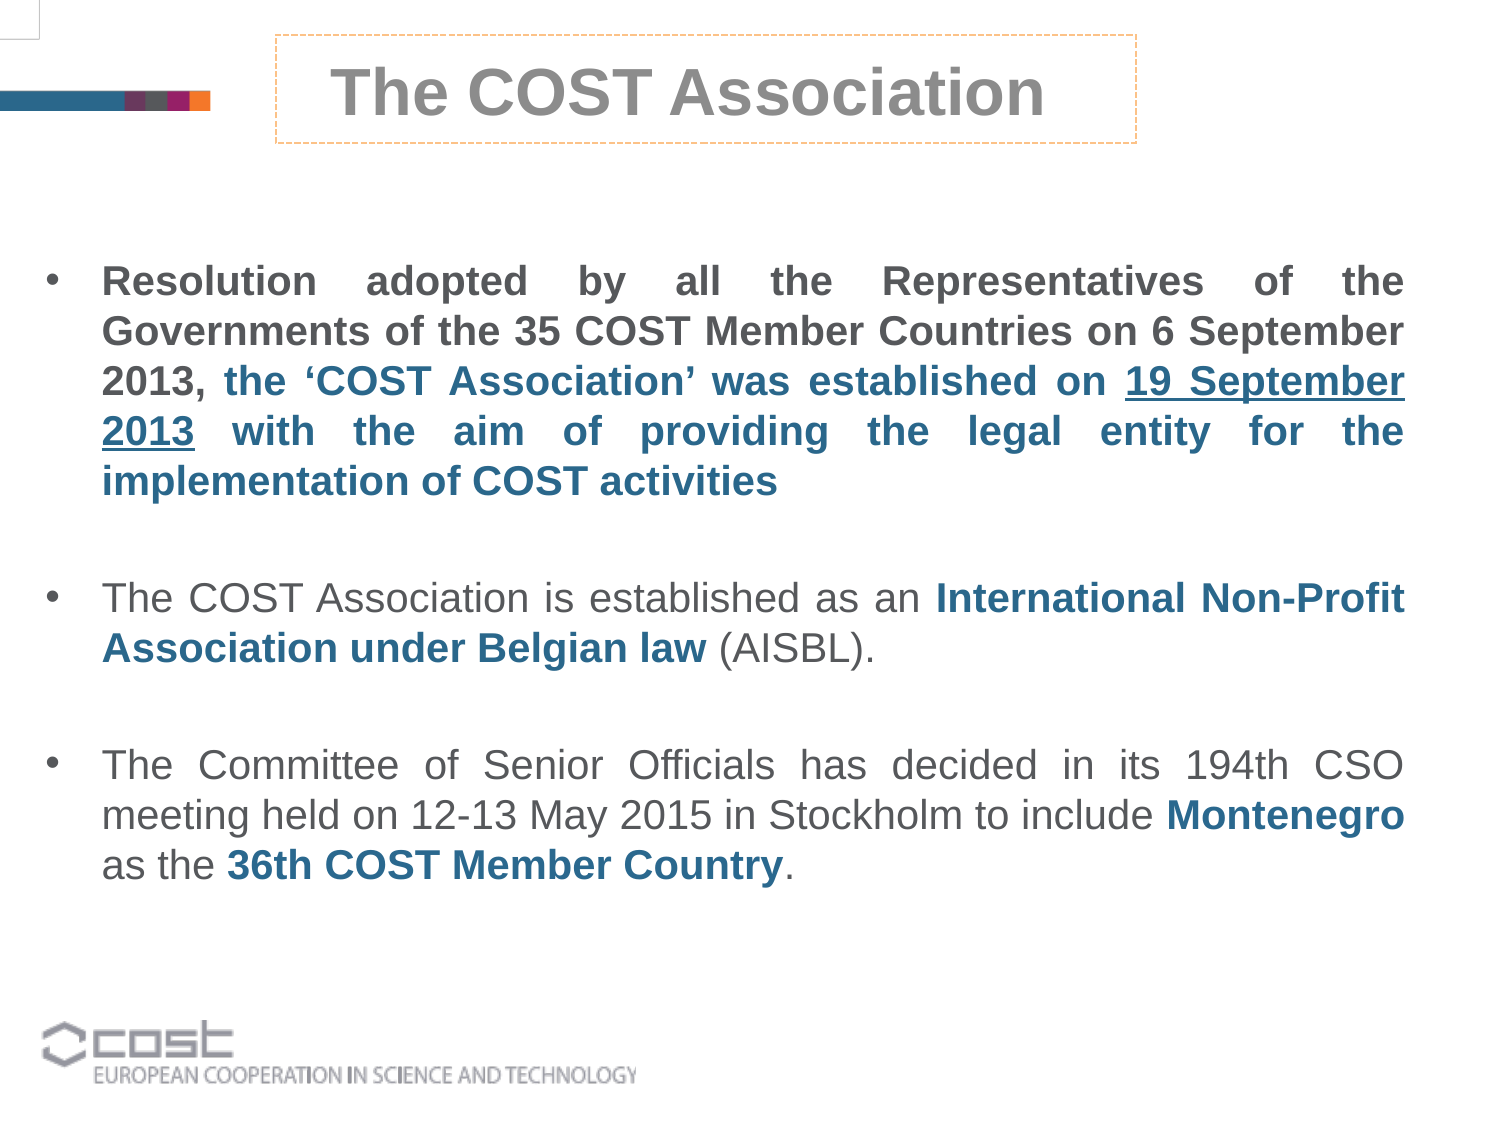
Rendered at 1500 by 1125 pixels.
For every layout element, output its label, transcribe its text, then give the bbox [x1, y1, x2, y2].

list Resolution adopted by all the Representatives of the Governments of the 35 COST Member Countries on 6 September 2013, the ‘COST Association’ was established on 19 September 2013 with the aim of providing the legal entity for the implementation of COST activities The COST Association is established as an International Non-Profit Association under Belgian law (AISBL). The Committee of Senior Officials has decided in its 194th CSO meeting held on 12-13 May 2015 in Stockholm to include Montenegro as the 36th COST Member Country. [30, 246, 1420, 915]
list The COST Association [275, 34, 1136, 144]
